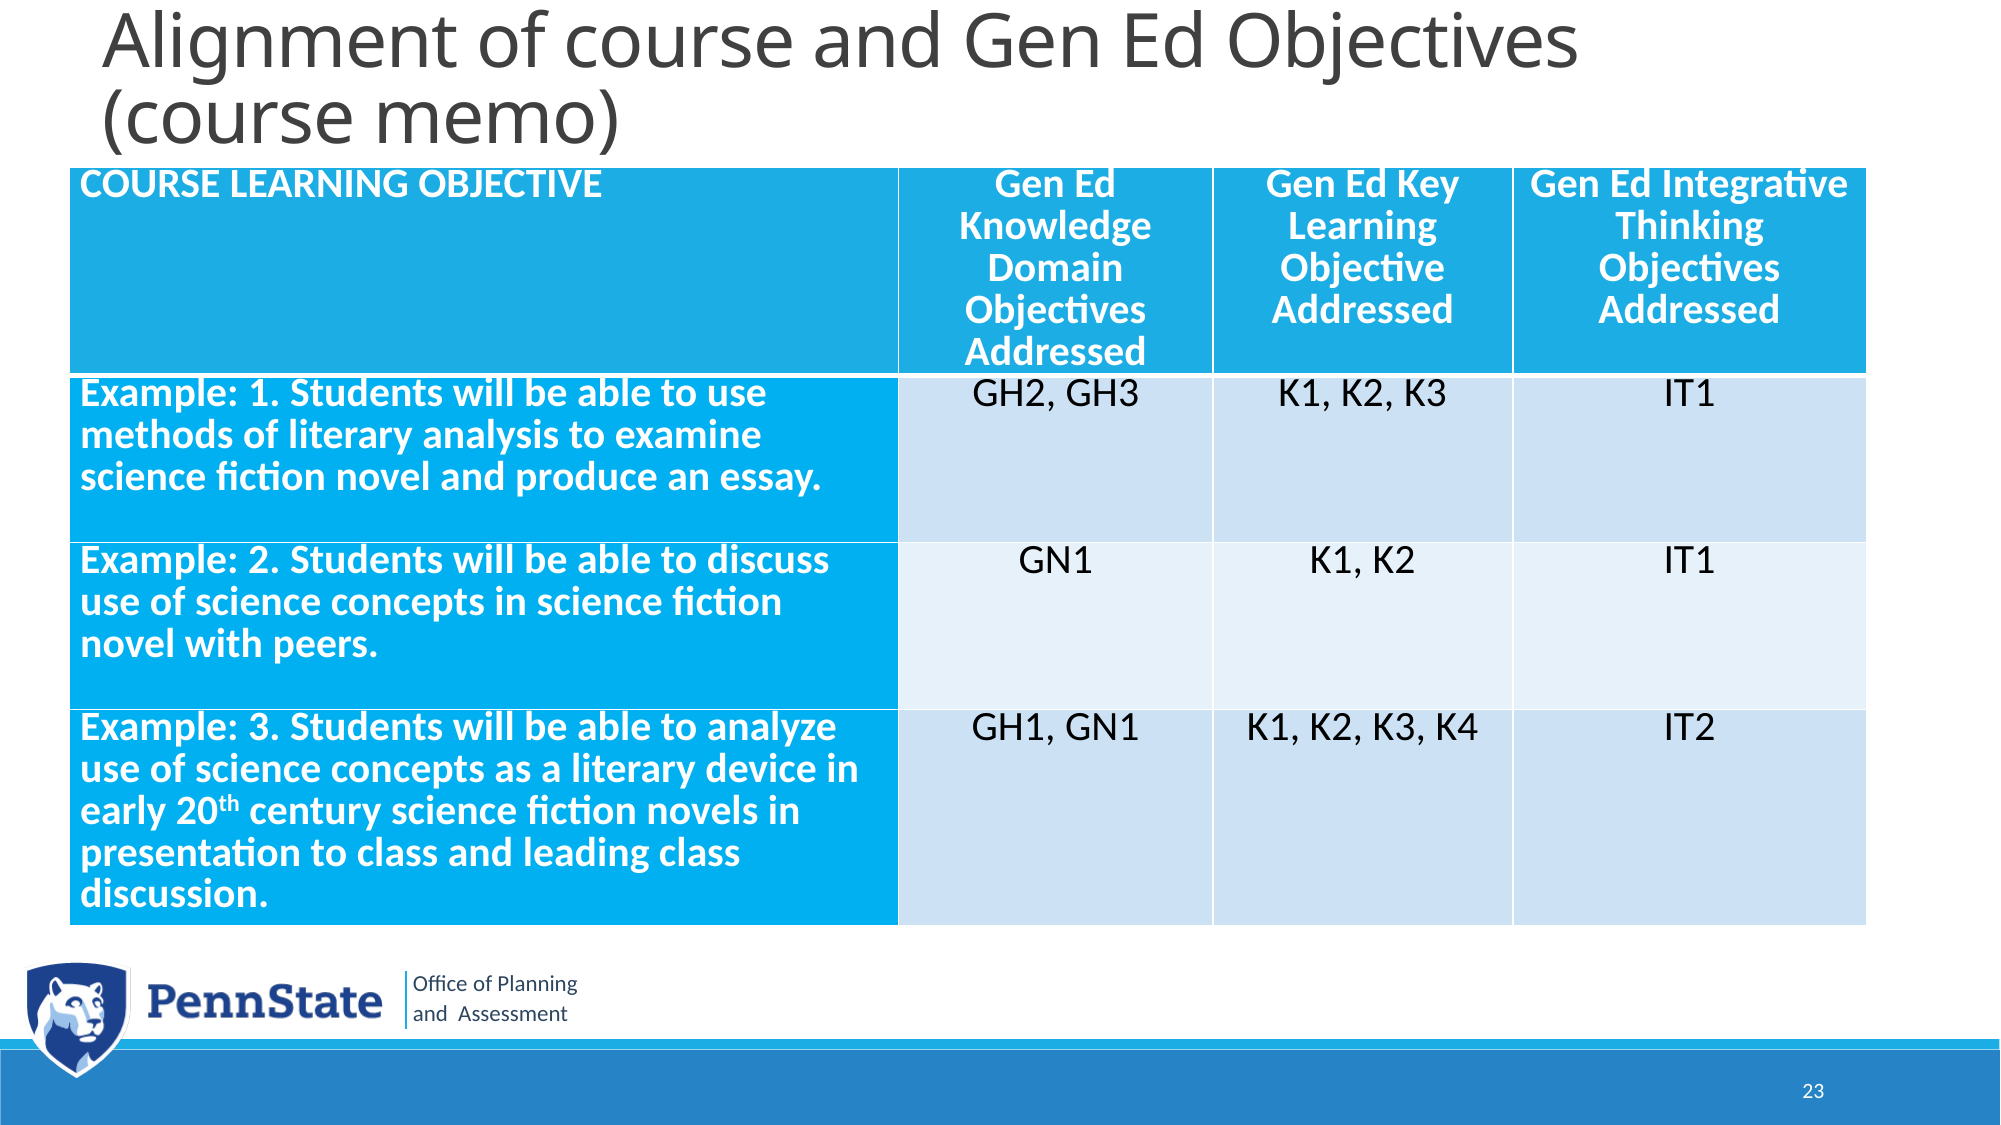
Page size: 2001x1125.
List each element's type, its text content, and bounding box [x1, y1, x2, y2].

slide_number 23 [1624, 1059, 1840, 1120]
table_cell Example: 1. Students will be able to use methods of literary analysis to examine science fiction novel and produce an essay. [70, 378, 898, 542]
table_cell GH2, GH3 [899, 378, 1212, 542]
table_cell K1, K2, K3 [1214, 378, 1512, 542]
table_cell IT2 [1514, 710, 1866, 925]
table_cell IT1 [1514, 543, 1866, 709]
table_cell K1, K2 [1214, 543, 1512, 709]
table_cell Example: 3. Students will be able to analyze use of science concepts as a literary device in early 20th century science fiction novels in presentation to class and leading class discussion. [70, 710, 898, 925]
table_header Gen Ed Key Learning Objective Addressed [1214, 168, 1512, 373]
table_cell IT1 [1514, 378, 1866, 542]
table_cell K1, K2, K3, K4 [1214, 710, 1512, 925]
table_cell GN1 [899, 543, 1212, 709]
table_cell Example: 2. Students will be able to discuss use of science concepts in science fiction novel with peers. [70, 543, 898, 709]
table_cell GH1, GN1 [899, 710, 1212, 925]
table_header Gen Ed Integrative Thinking Objectives Addressed [1514, 168, 1866, 373]
title Alignment of course and Gen Ed Objectives (course memo) [87, 47, 1849, 166]
table_header COURSE LEARNING OBJECTIVE [70, 168, 898, 373]
picture [23, 959, 383, 1078]
table_header Gen Ed Knowledge Domain Objectives Addressed [899, 168, 1212, 373]
